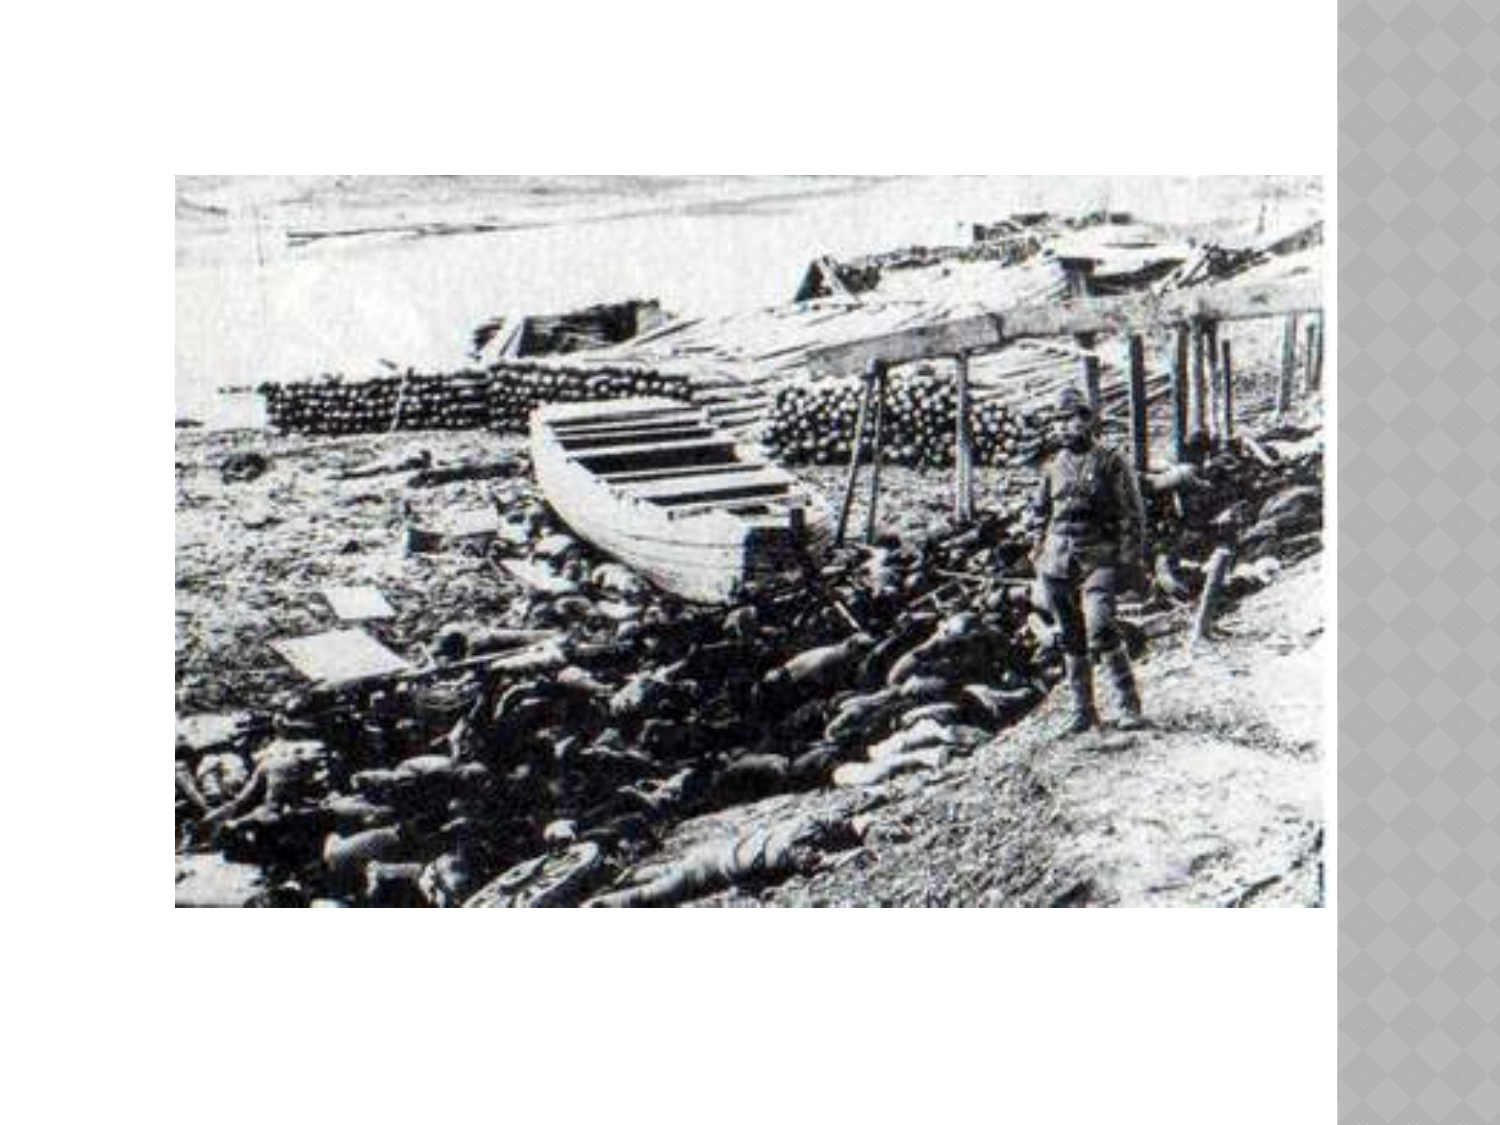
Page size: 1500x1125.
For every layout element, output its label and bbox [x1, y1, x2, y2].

picture [175, 175, 1330, 909]
